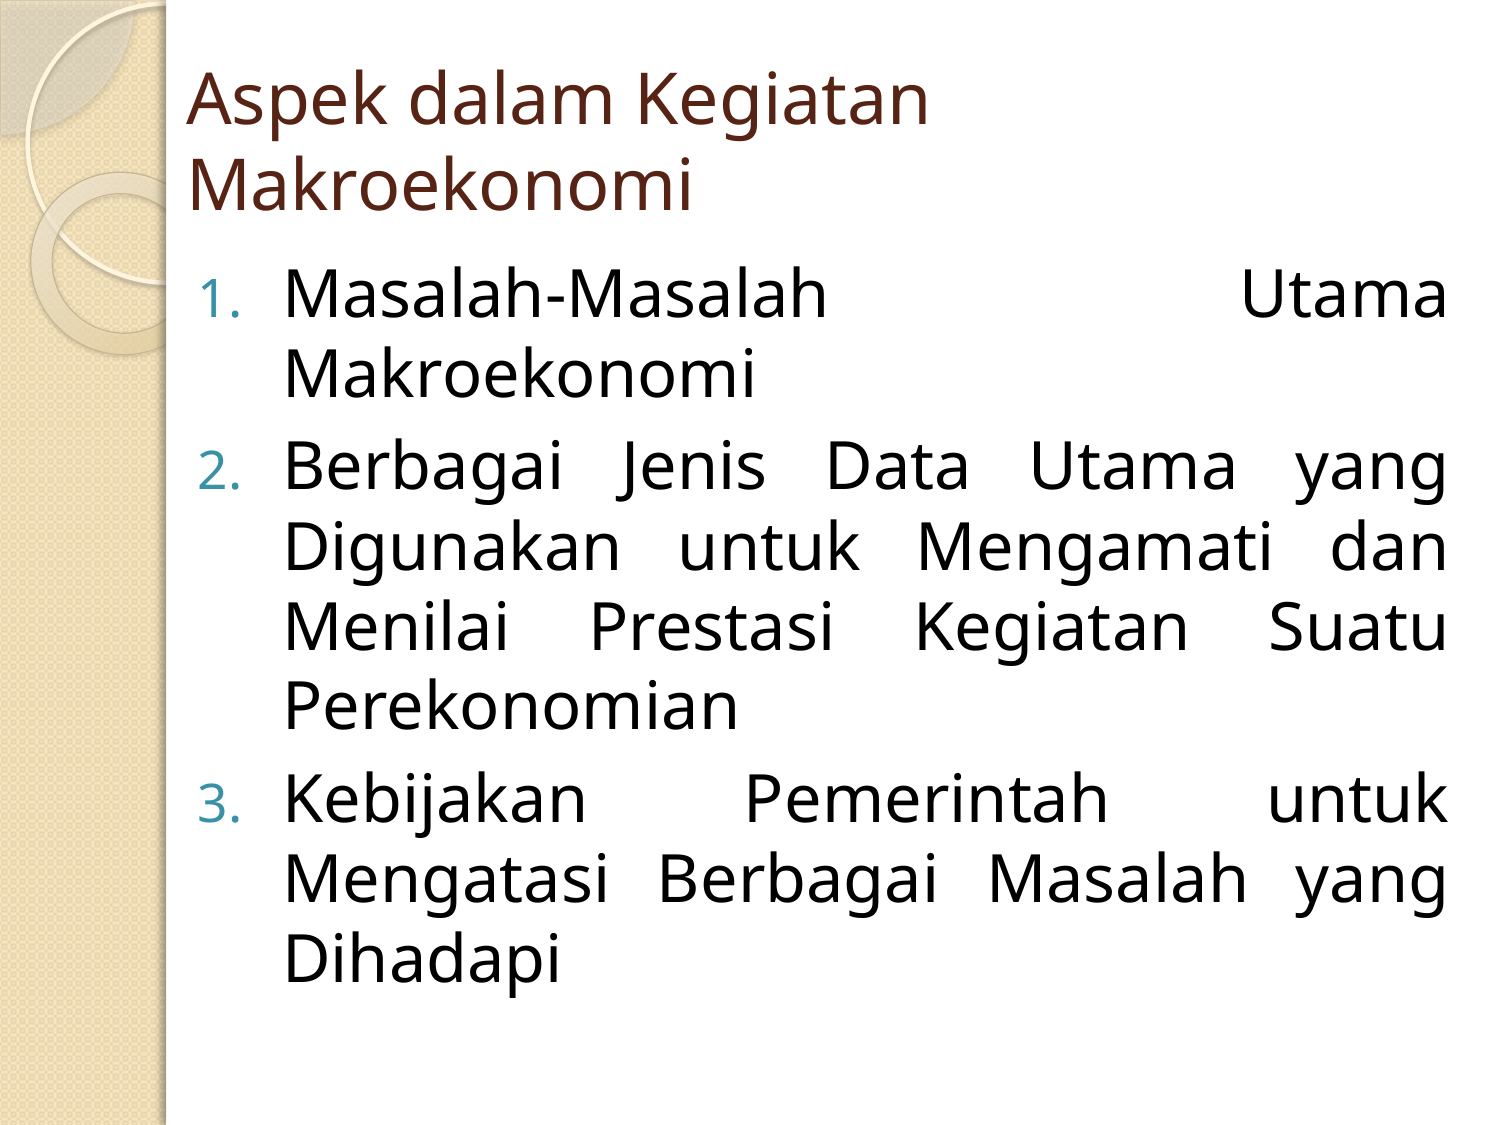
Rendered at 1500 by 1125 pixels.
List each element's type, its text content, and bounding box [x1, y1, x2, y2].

title Aspek dalam Kegiatan Makroekonomi [171, 45, 1466, 233]
list Masalah-Masalah Utama Makroekonomi Berbagai Jenis Data Utama yang Digunakan untuk Mengamati dan Menilai Prestasi Kegiatan Suatu Perekonomian Kebijakan Pemerintah untuk Mengatasi Berbagai Masalah yang Dihadapi [183, 243, 1466, 1025]
